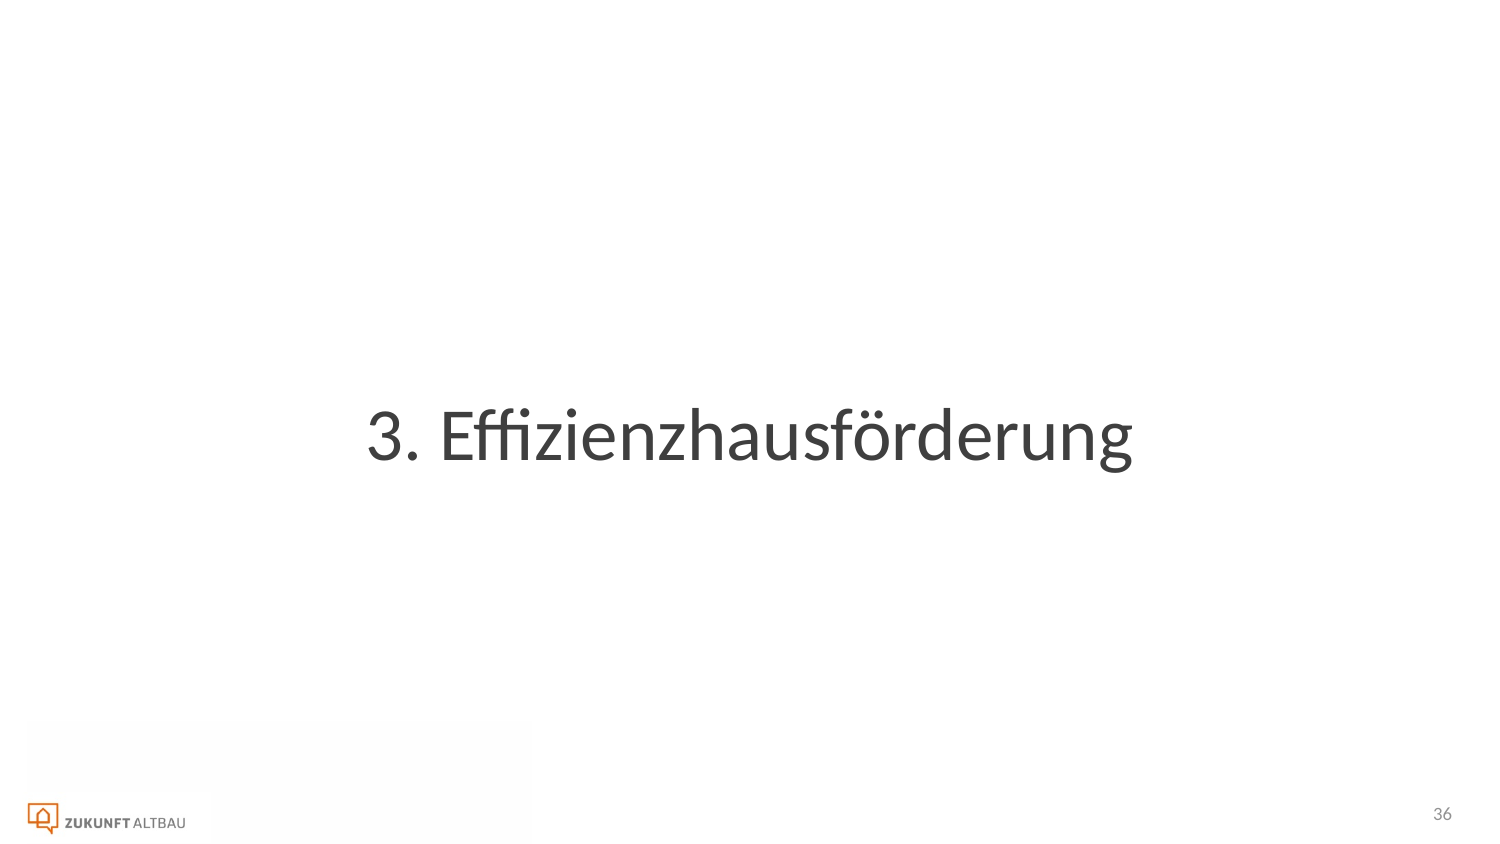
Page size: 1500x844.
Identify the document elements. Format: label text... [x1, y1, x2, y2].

picture [0, 721, 532, 844]
text_box 3. Effizienzhausförderung [160, 348, 1340, 513]
